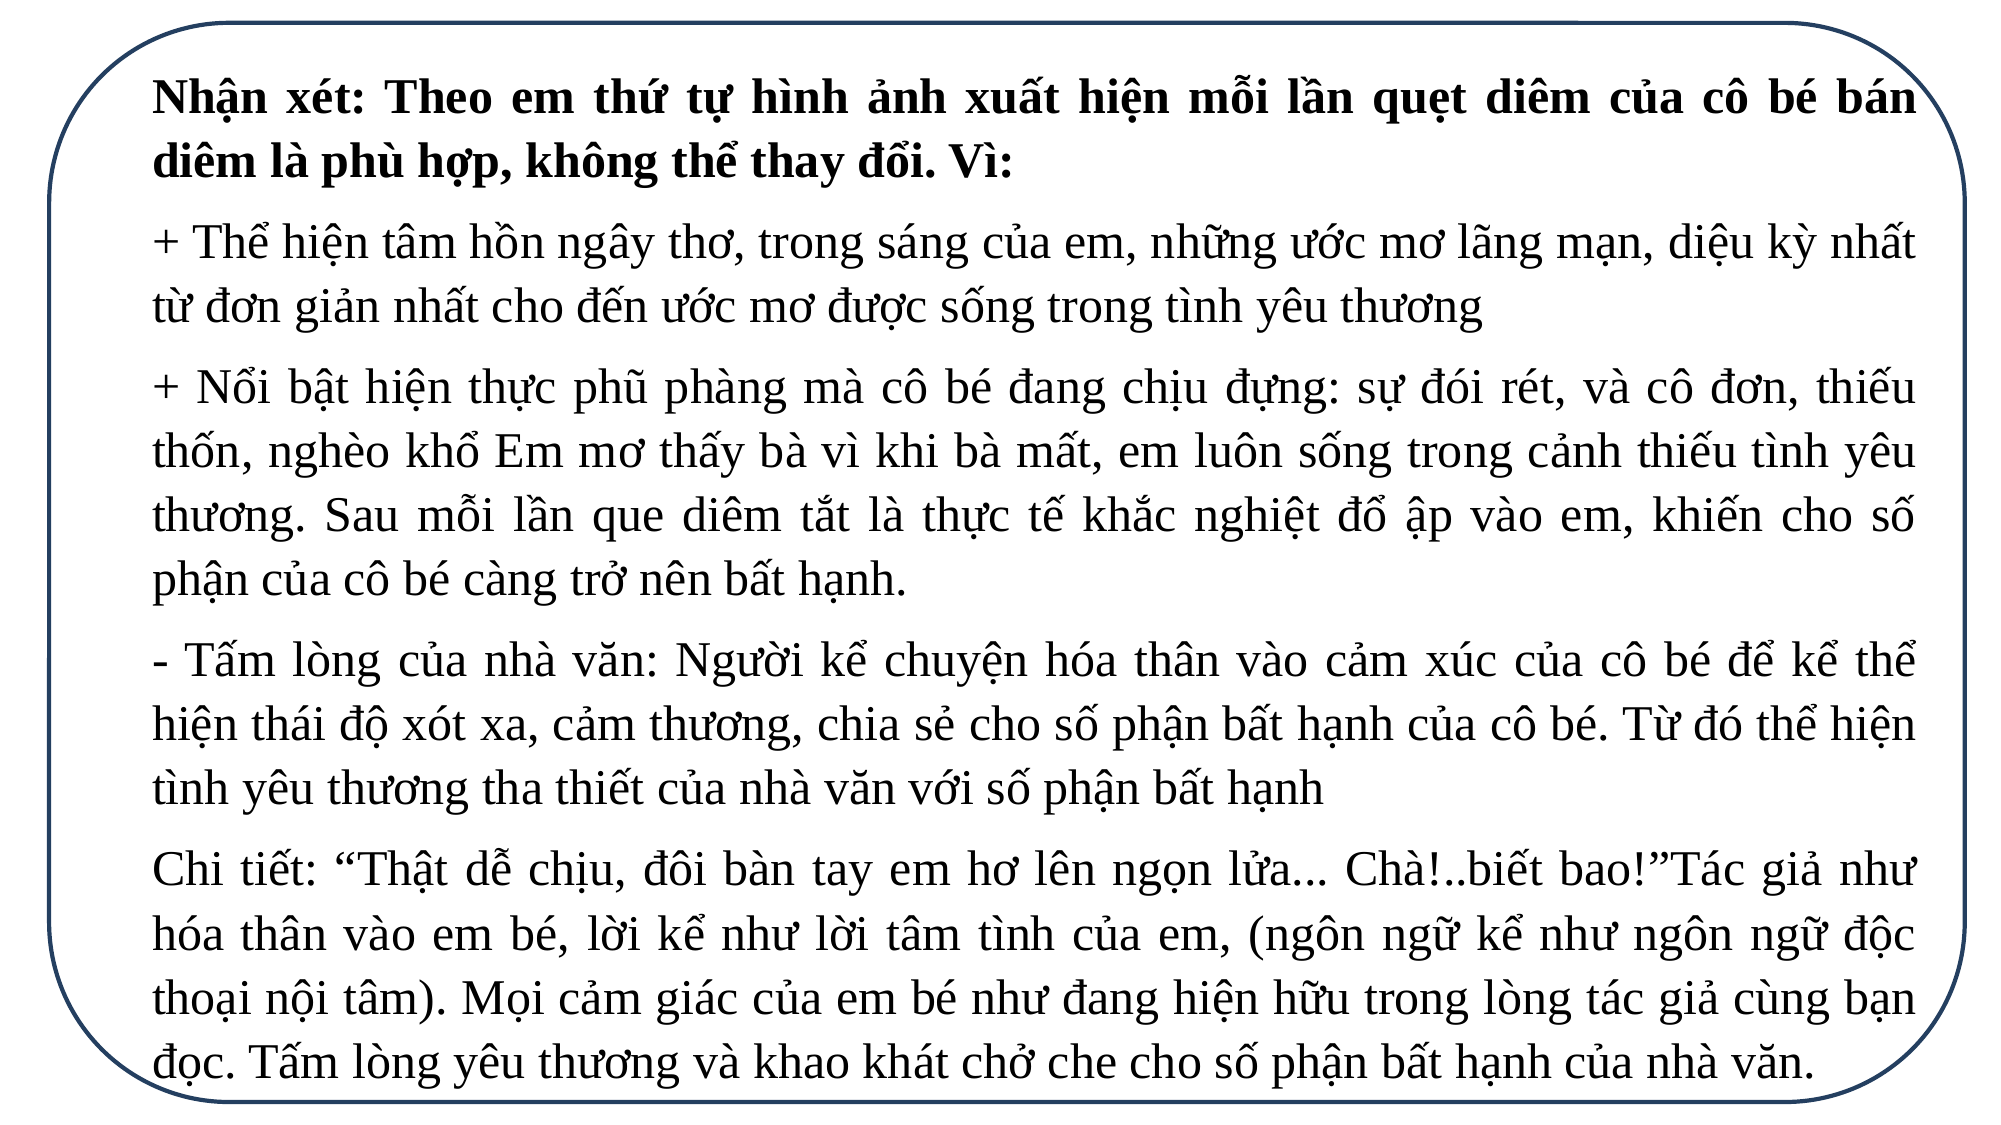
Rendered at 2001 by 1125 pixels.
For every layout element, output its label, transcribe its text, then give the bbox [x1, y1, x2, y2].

text_box [49, 22, 1882, 1077]
text_box Nhận xét: Theo em thứ tự hình ảnh xuất hiện mỗi lần quẹt diêm của cô bé bán diêm là phù hợp, không thể thay đổi. Vì: + Thể hiện tâm hồn ngây thơ, trong sáng của em, những ước mơ lãng mạn, diệu kỳ nhất từ đơn giản nhất cho đến ước mơ được sống trong tình yêu thương + Nổi bật hiện thực phũ phàng mà cô bé đang chịu đựng: sự đói rét, và cô đơn, thiếu thốn, nghèo khổ Em mơ thấy bà vì khi bà mất, em luôn sống trong cảnh thiếu tình yêu thương. Sau mỗi lần que diêm tắt là thực tế khắc nghiệt đổ ập vào em, khiến cho số phận của cô bé càng trở nên bất hạnh. - Tấm lòng của nhà văn: Người kể chuyện hóa thân vào cảm xúc của cô bé để kể thể hiện thái độ xót xa, cảm thương, chia sẻ cho số phận bất hạnh của cô bé. Từ đó thể hiện tình yêu thương tha thiết của nhà văn với số phận bất hạnh Chi tiết: “Thật dễ chịu, đôi bàn tay em hơ lên ngọn lửa... Chà!..biết bao!”Tác giả như hóa thân vào em bé, lời kể như lời tâm tình của em, (ngôn ngữ kể như ngôn ngữ độc thoại nội tâm). Mọi cảm giác của em bé như đang hiện hữu trong lòng tác giả cùng bạn đọc. Tấm lòng yêu thương và khao khát chở che cho số phận bất hạnh của nhà văn. [137, 51, 1933, 1096]
text_box [1933, 100, 1965, 1025]
text_box [182, 1096, 1832, 1103]
